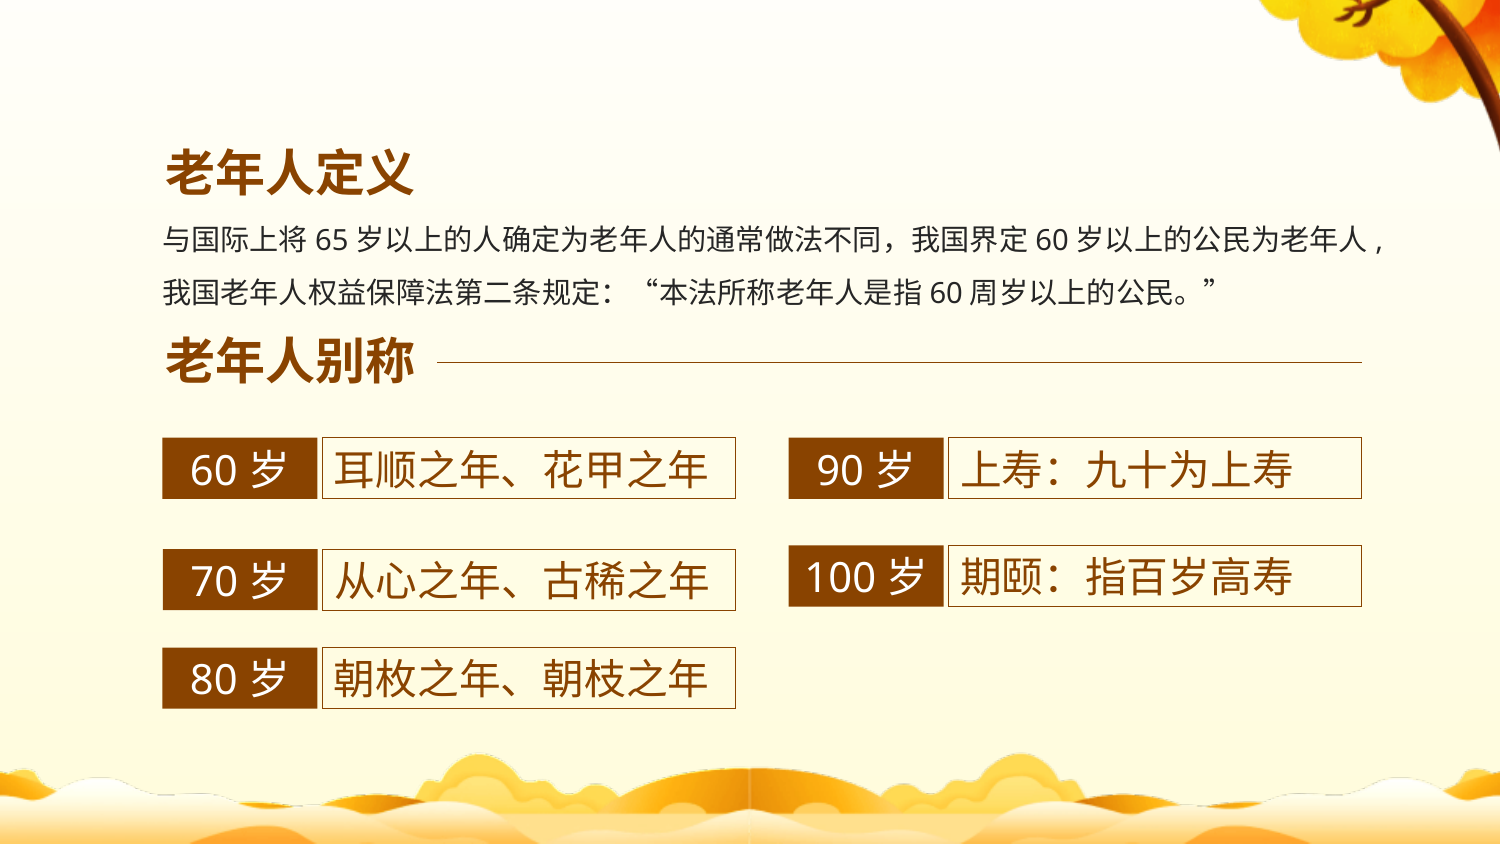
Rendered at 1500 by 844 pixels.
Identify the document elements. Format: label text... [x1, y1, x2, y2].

text_box 与国际上将65岁以上的人确定为老年人的通常做法不同，我国界定60岁以上的公民为老年人,我国老年人权益保障法第二条规定：“本法所称老年人是指60周岁以上的公民。” [150, 198, 1389, 324]
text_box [162, 549, 736, 611]
text_box 老年人定义 [150, 134, 551, 198]
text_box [162, 647, 736, 710]
picture [0, 671, 1500, 844]
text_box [788, 545, 1362, 608]
picture [1207, 0, 1500, 185]
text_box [788, 437, 1362, 500]
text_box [162, 437, 736, 500]
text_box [150, 321, 1363, 398]
